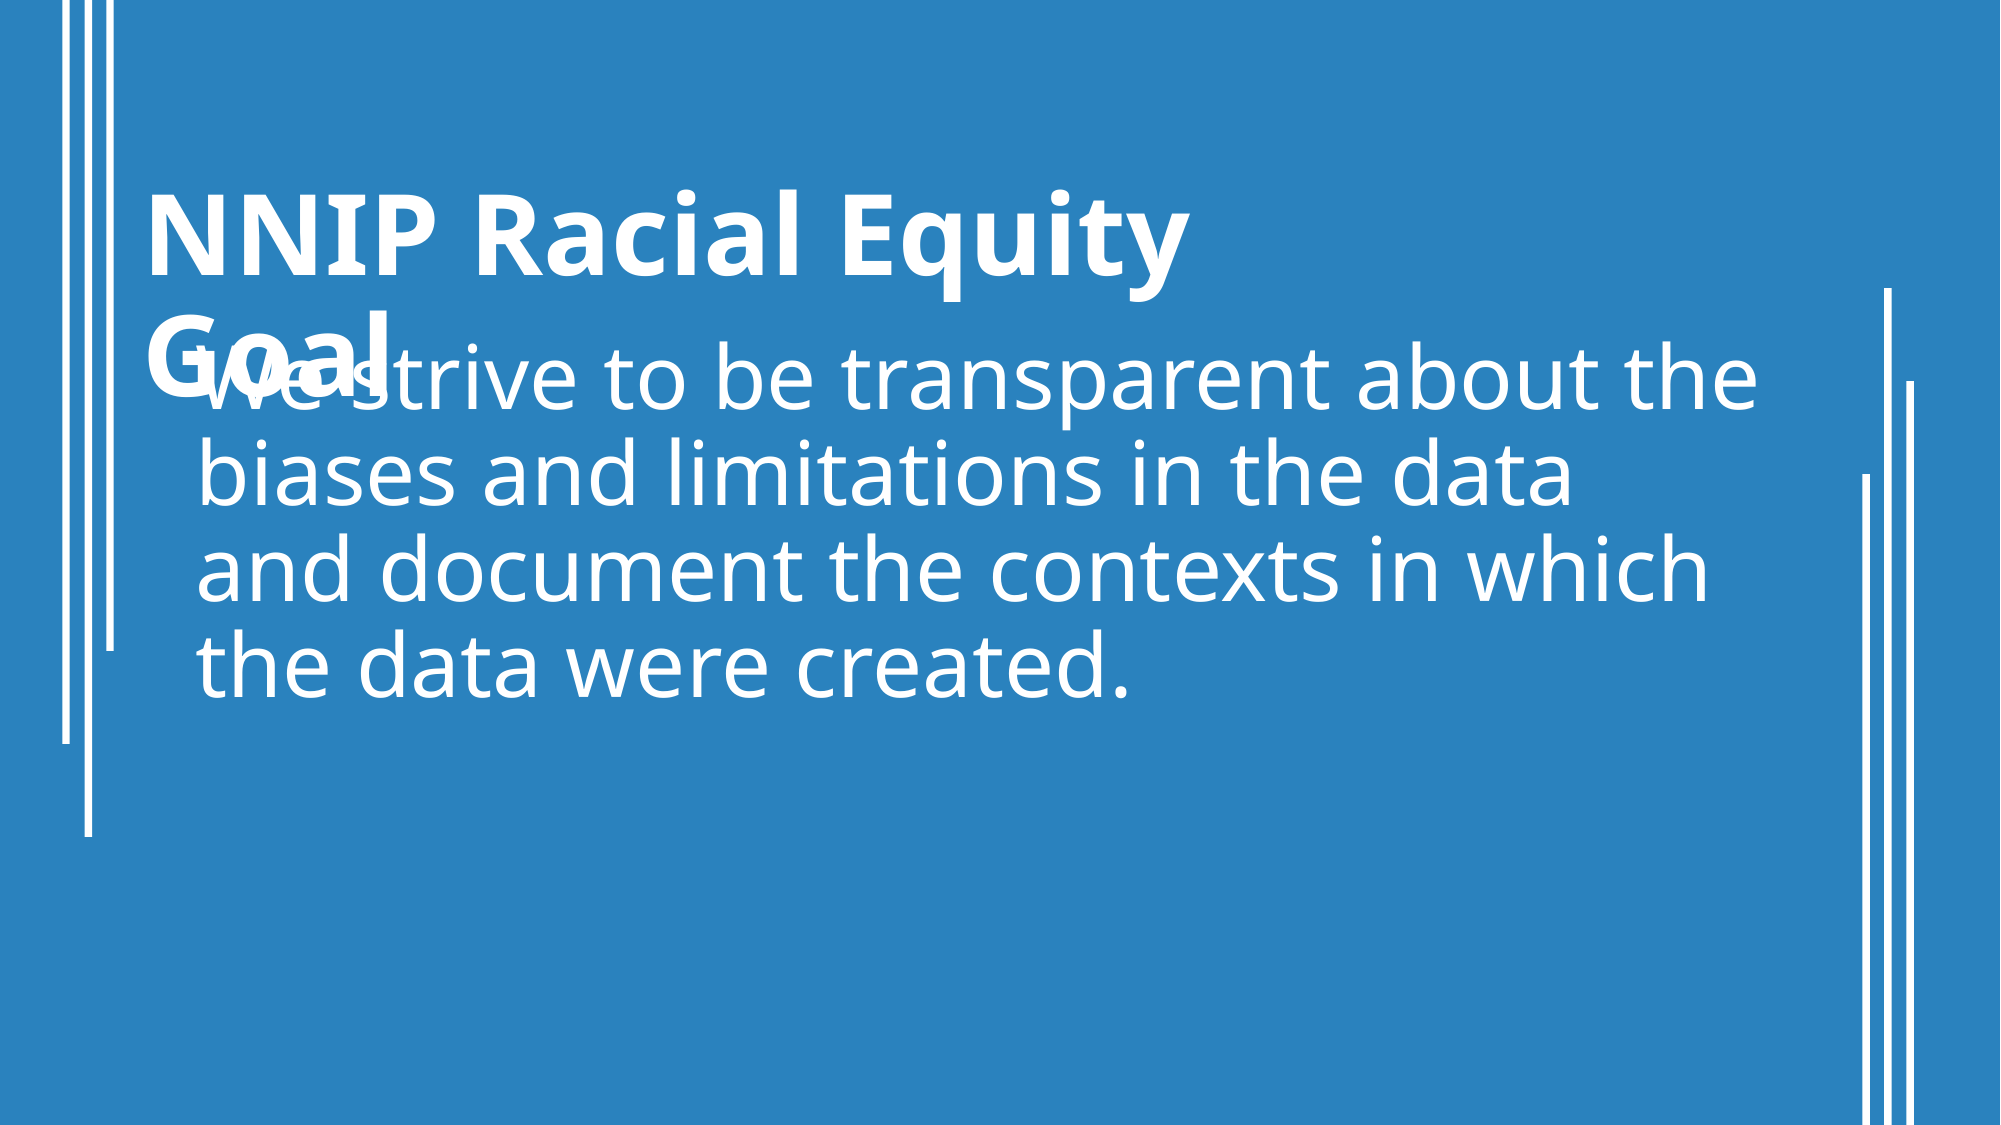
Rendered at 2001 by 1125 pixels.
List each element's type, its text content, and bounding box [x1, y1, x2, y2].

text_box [1469, 680, 2000, 733]
list We strive to be transparent about the biases and limitations in the data and document the contexts in which the data were created. [180, 325, 1796, 791]
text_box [0, 392, 507, 445]
text_box NNIP Racial Equity Goal [127, 170, 1409, 288]
